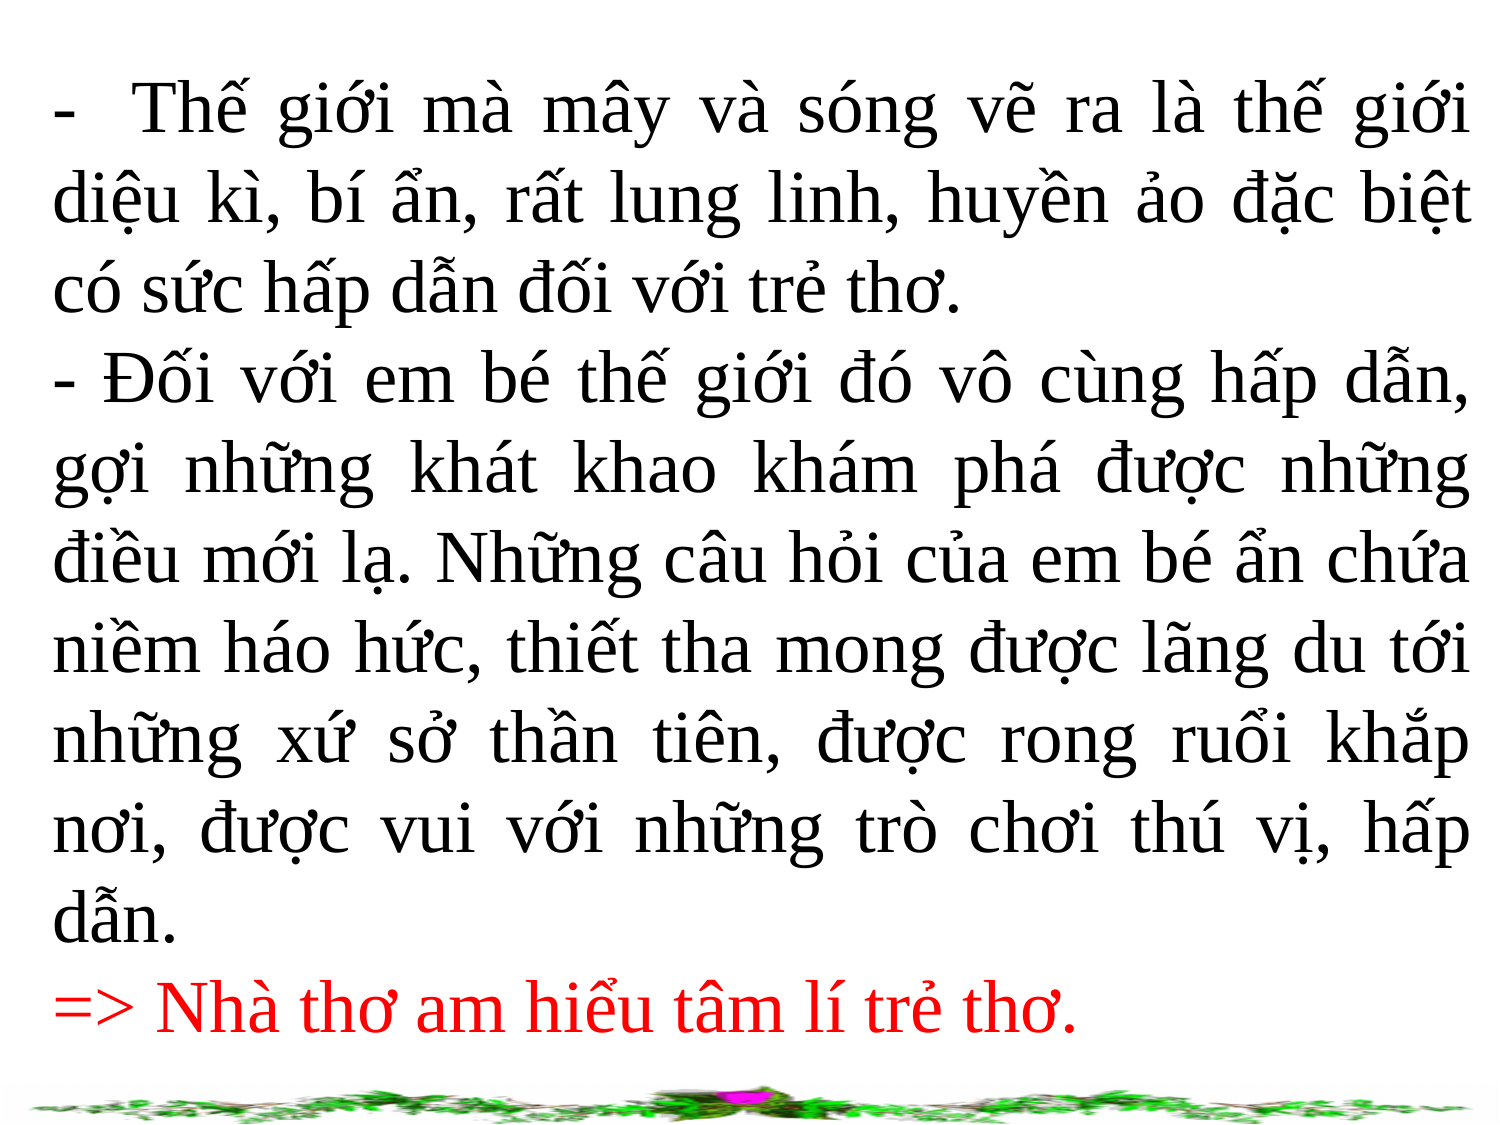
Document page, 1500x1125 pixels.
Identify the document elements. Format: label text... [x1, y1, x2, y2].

picture [0, 1085, 1500, 1124]
text_box - Thế giới mà mây và sóng vẽ ra là thế giới diệu kì, bí ẩn, rất lung linh, huyền ảo đặc biệt có sức hấp dẫn đối với trẻ thơ. - Đối với em bé thế giới đó vô cùng hấp dẫn, gợi những khát khao khám phá được những điều mới lạ. Những câu hỏi của em bé ẩn chứa niềm háo hức, thiết tha mong được lãng du tới những xứ sở thần tiên, được rong ruổi khắp nơi, được vui với những trò chơi thú vị, hấp dẫn. => Nhà thơ am hiểu tâm lí trẻ thơ. [37, 50, 1488, 1084]
